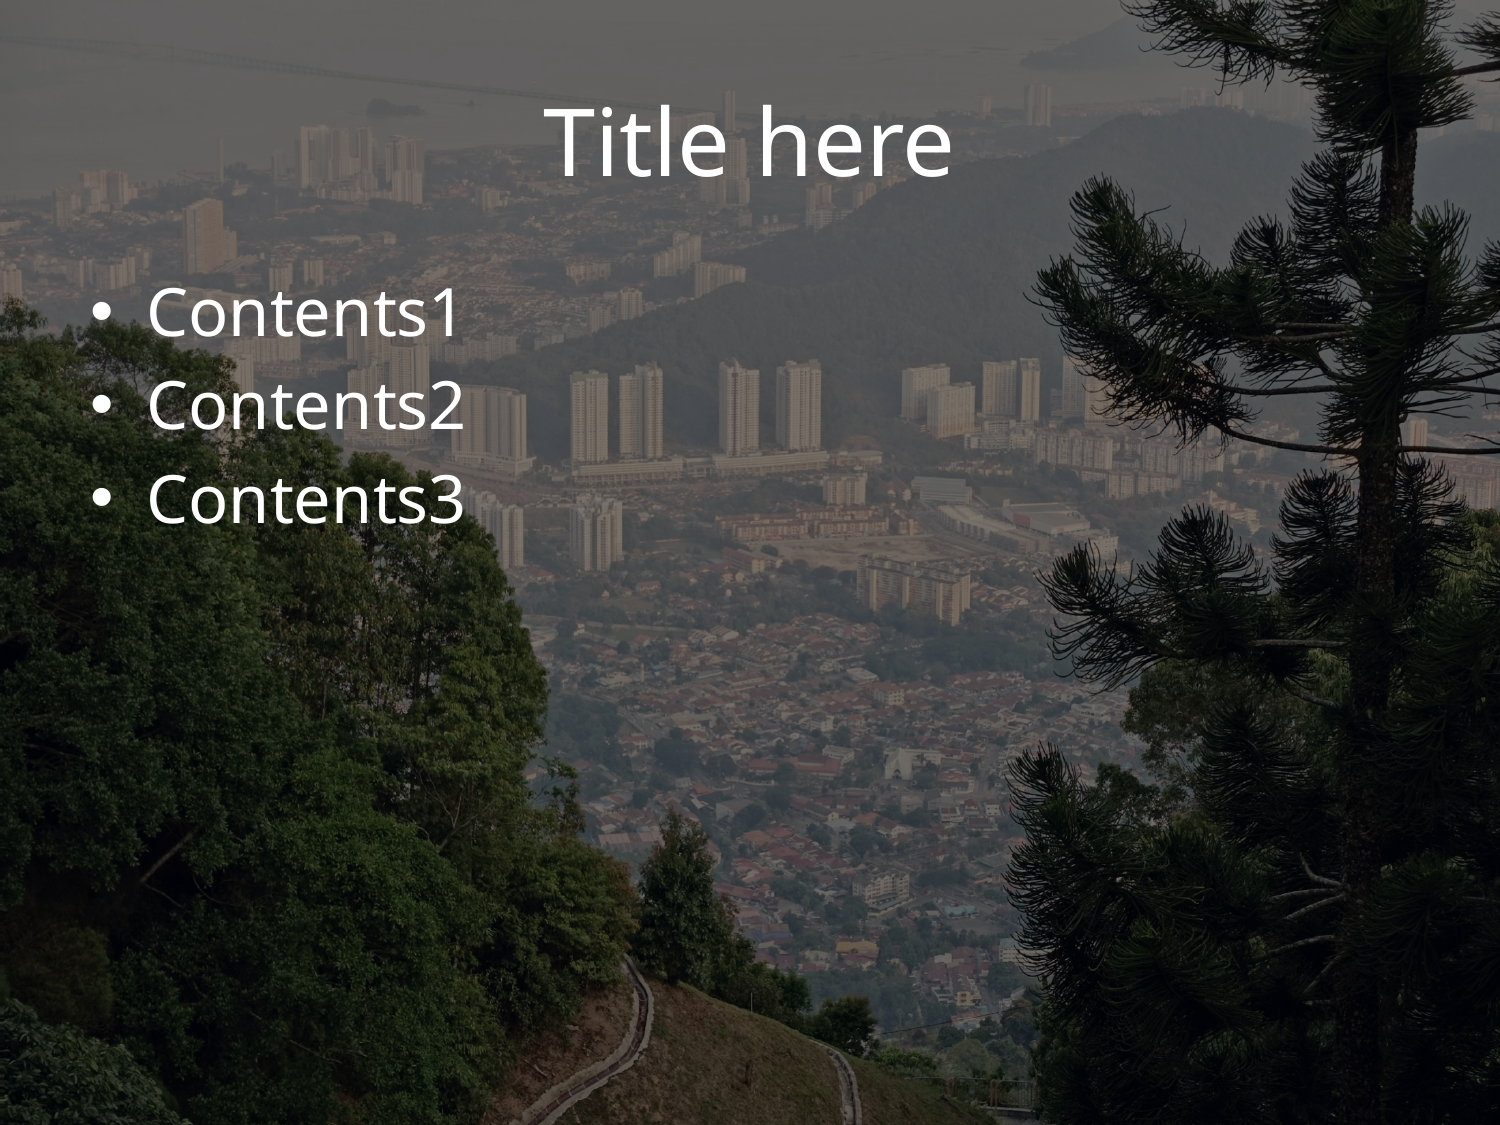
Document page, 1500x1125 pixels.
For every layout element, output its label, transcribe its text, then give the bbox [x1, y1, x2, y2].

title Title here [75, 45, 1425, 233]
list Contents1 Contents2 Contents3 [75, 262, 1425, 1005]
text_box [0, 0, 1500, 1125]
